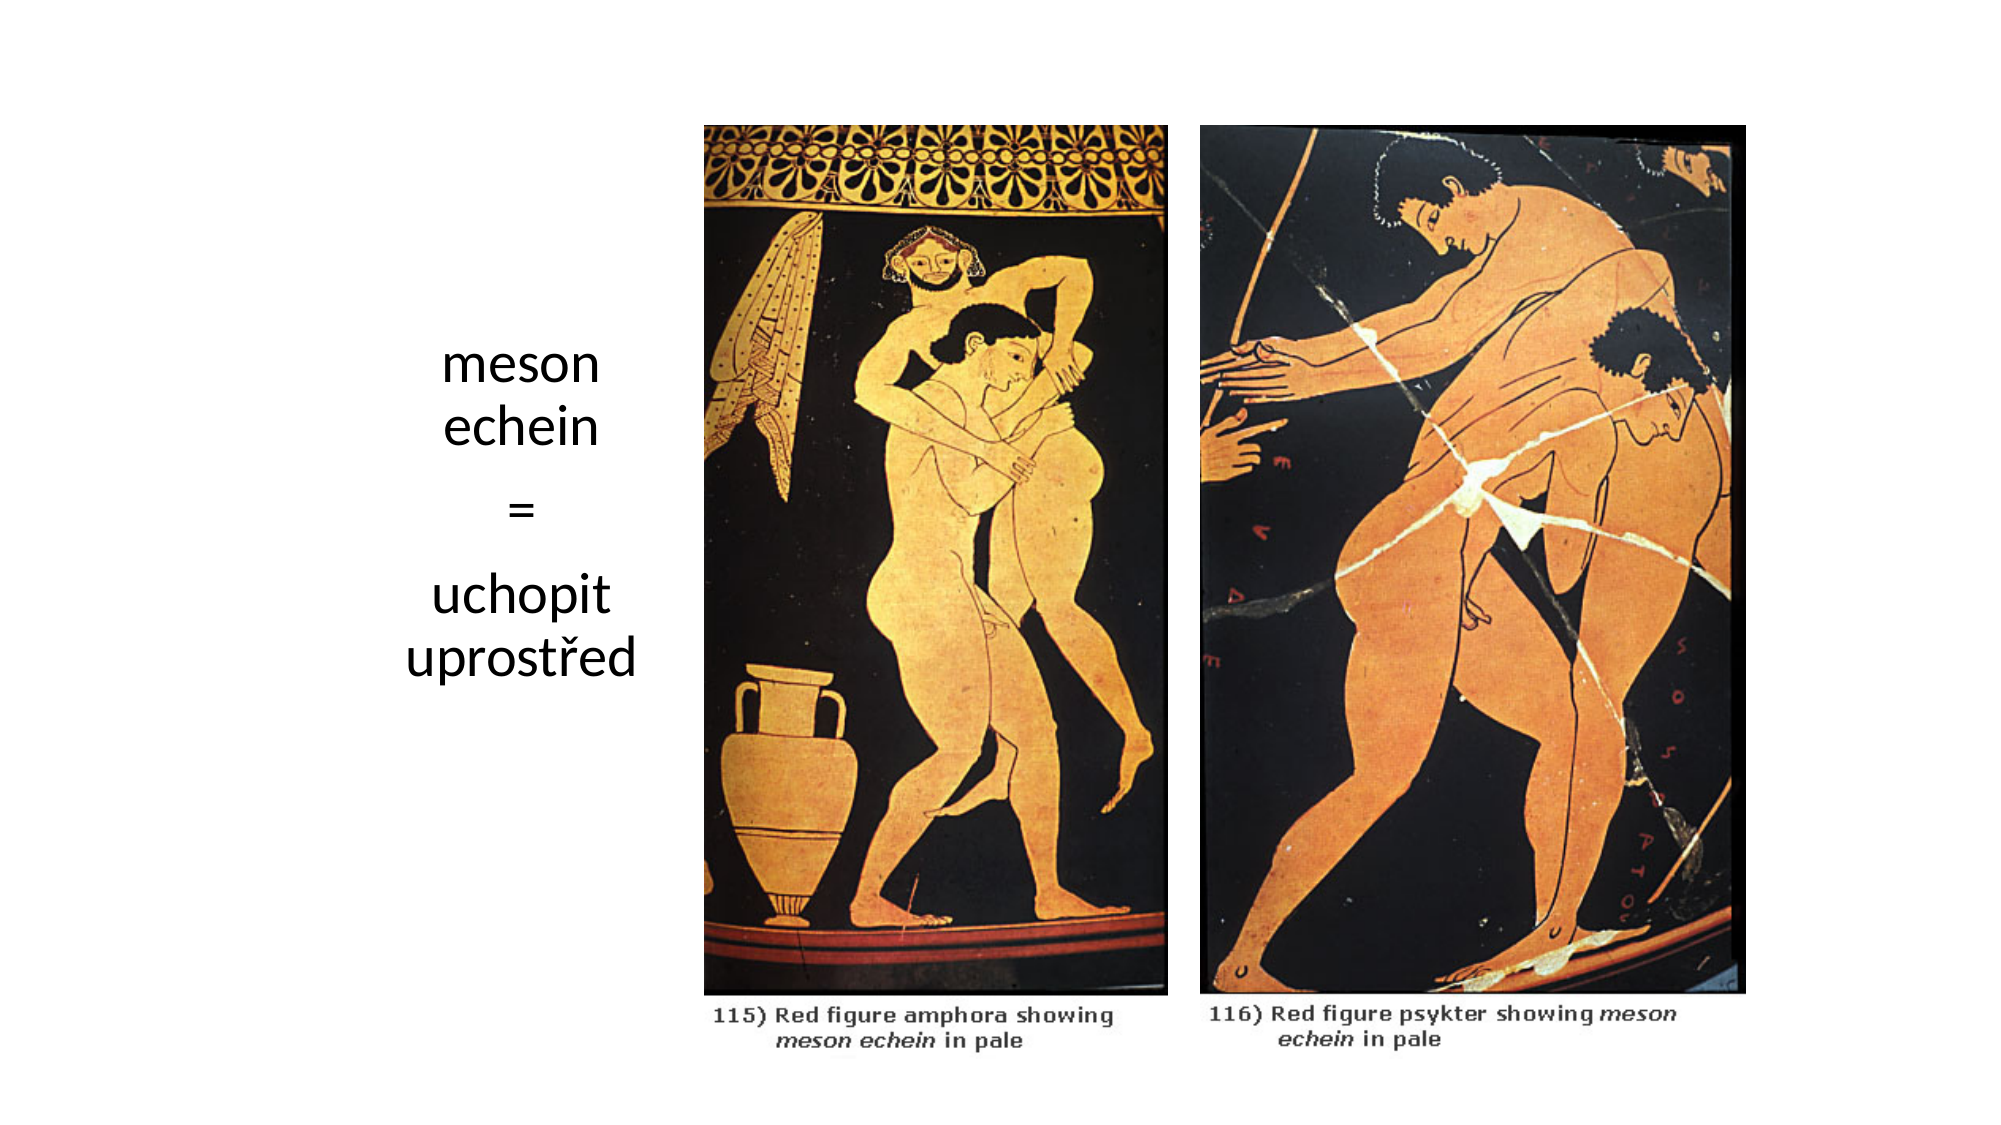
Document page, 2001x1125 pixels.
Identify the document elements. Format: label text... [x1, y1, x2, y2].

picture [1200, 125, 1746, 1059]
list meson echein = uchopit uprostřed [362, 324, 681, 1000]
picture [704, 125, 1168, 1059]
